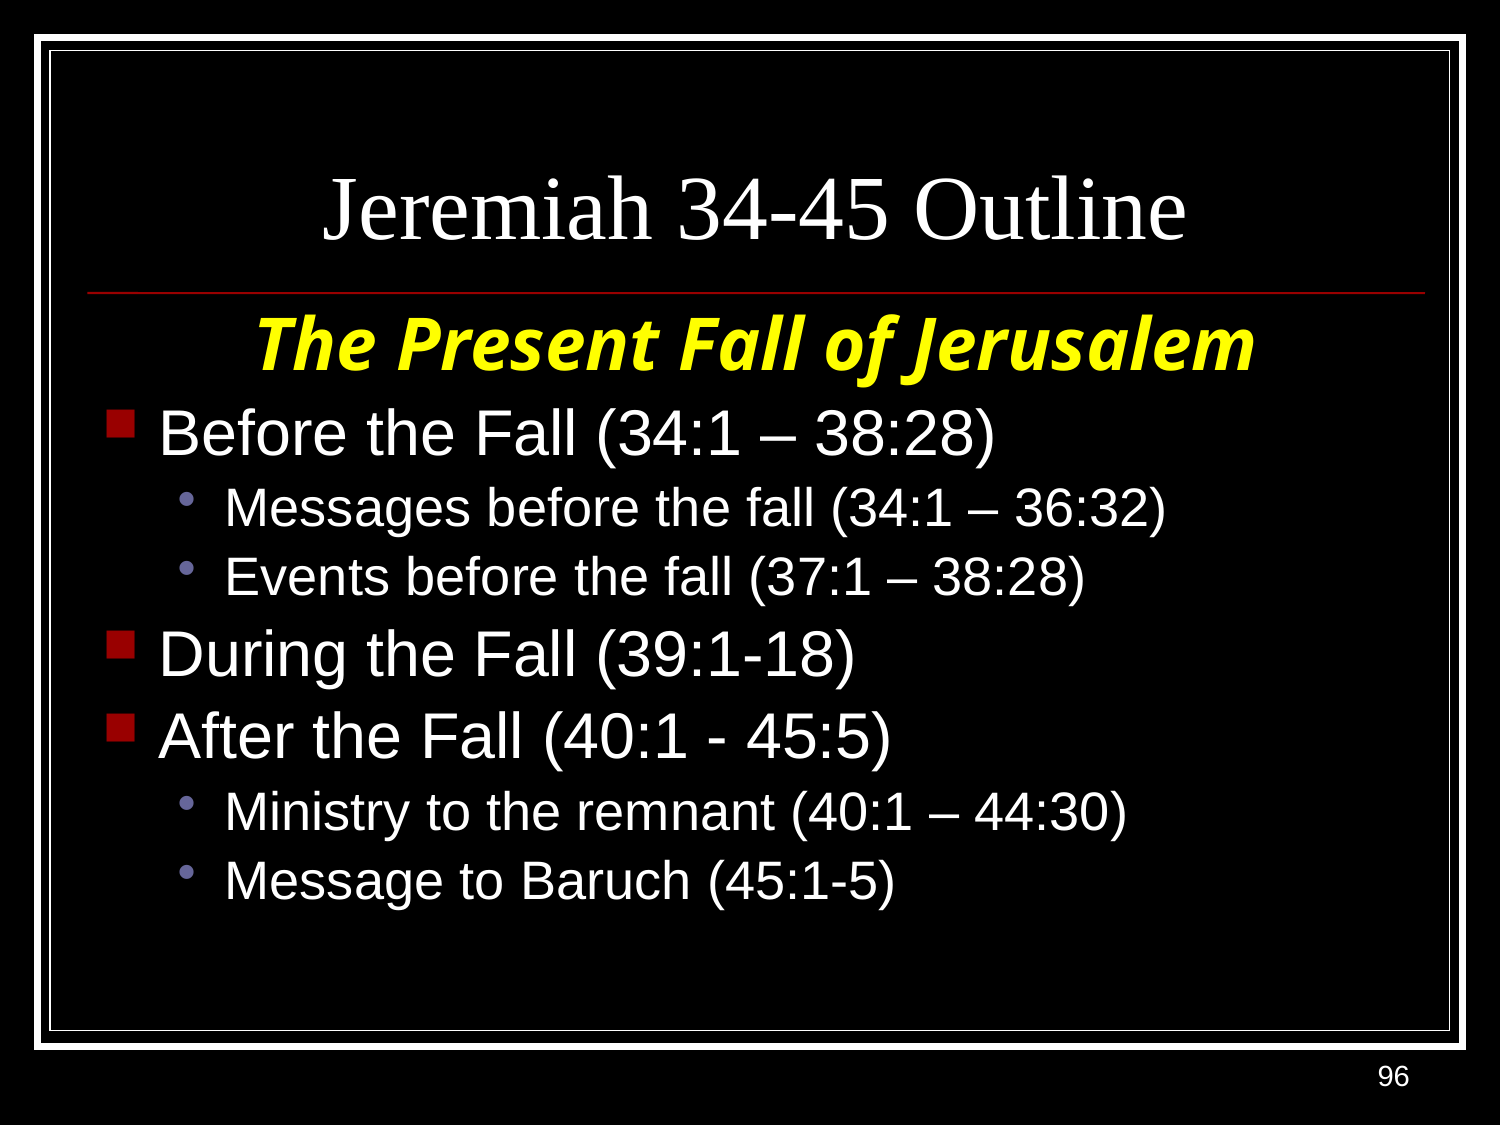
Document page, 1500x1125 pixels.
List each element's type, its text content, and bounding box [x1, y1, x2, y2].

list The Present Fall of Jerusalem Before the Fall (34:1 – 38:28) Messages before the fall (34:1 – 36:32) Events before the fall (37:1 – 38:28) During the Fall (39:1-18) After the Fall (40:1 - 45:5) Ministry to the remnant (40:1 – 44:30) Message to Baruch (45:1-5) [87, 299, 1425, 963]
slide_number 96 [1112, 1025, 1425, 1100]
title Jeremiah 34-45 Outline [87, 77, 1425, 266]
